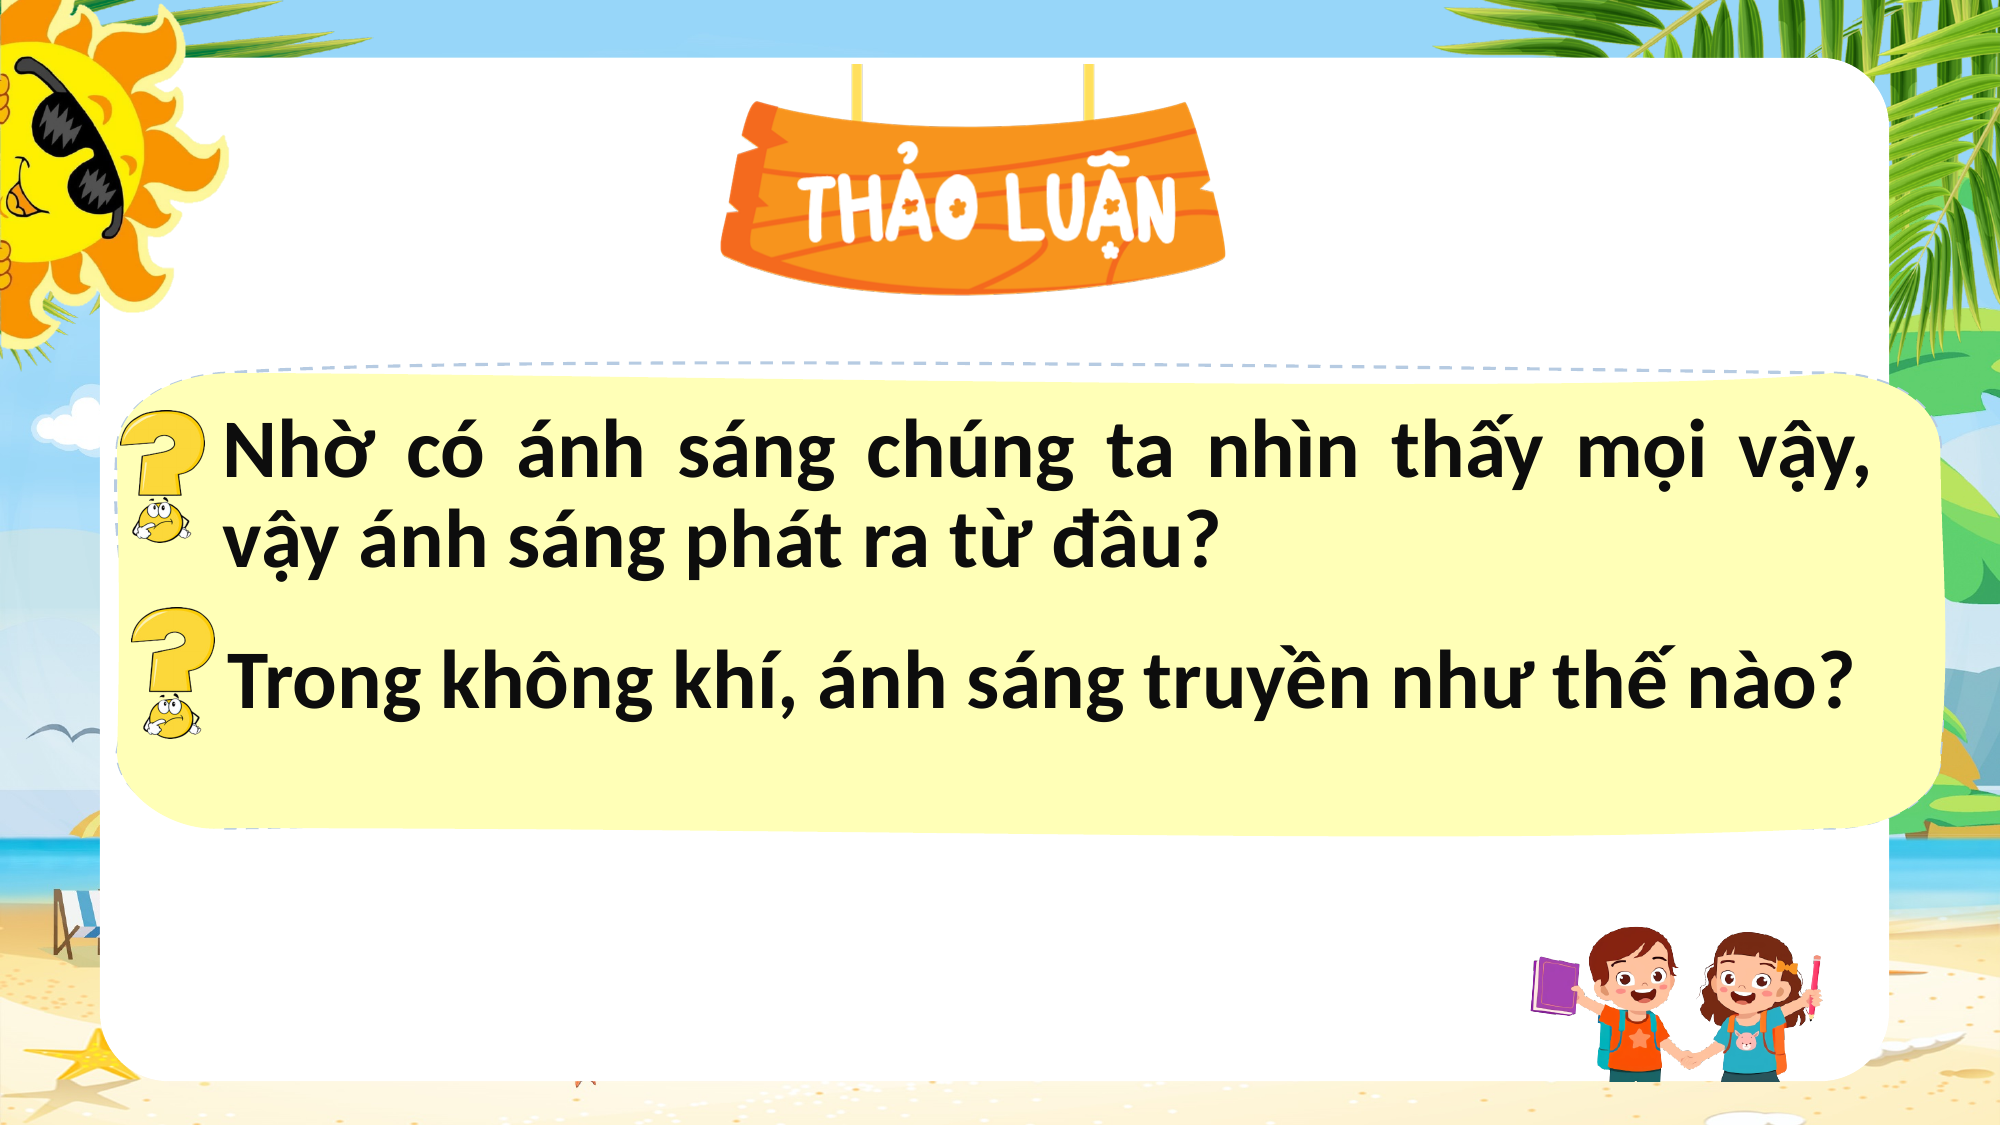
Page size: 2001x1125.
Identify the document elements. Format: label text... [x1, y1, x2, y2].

text_box [552, 56, 1310, 383]
text_box Nhờ có ánh sáng chúng ta nhìn thấy mọi vậy, vậy ánh sáng phát ra từ đâu? [207, 433, 1889, 559]
text_box [114, 375, 1946, 837]
picture [0, 0, 2000, 1125]
text_box [98, 424, 1891, 1083]
text_box [1281, 364, 1291, 368]
text_box [659, 361, 669, 365]
text_box Trong không khí, ánh sáng truyền như thế nào? [212, 619, 1941, 745]
